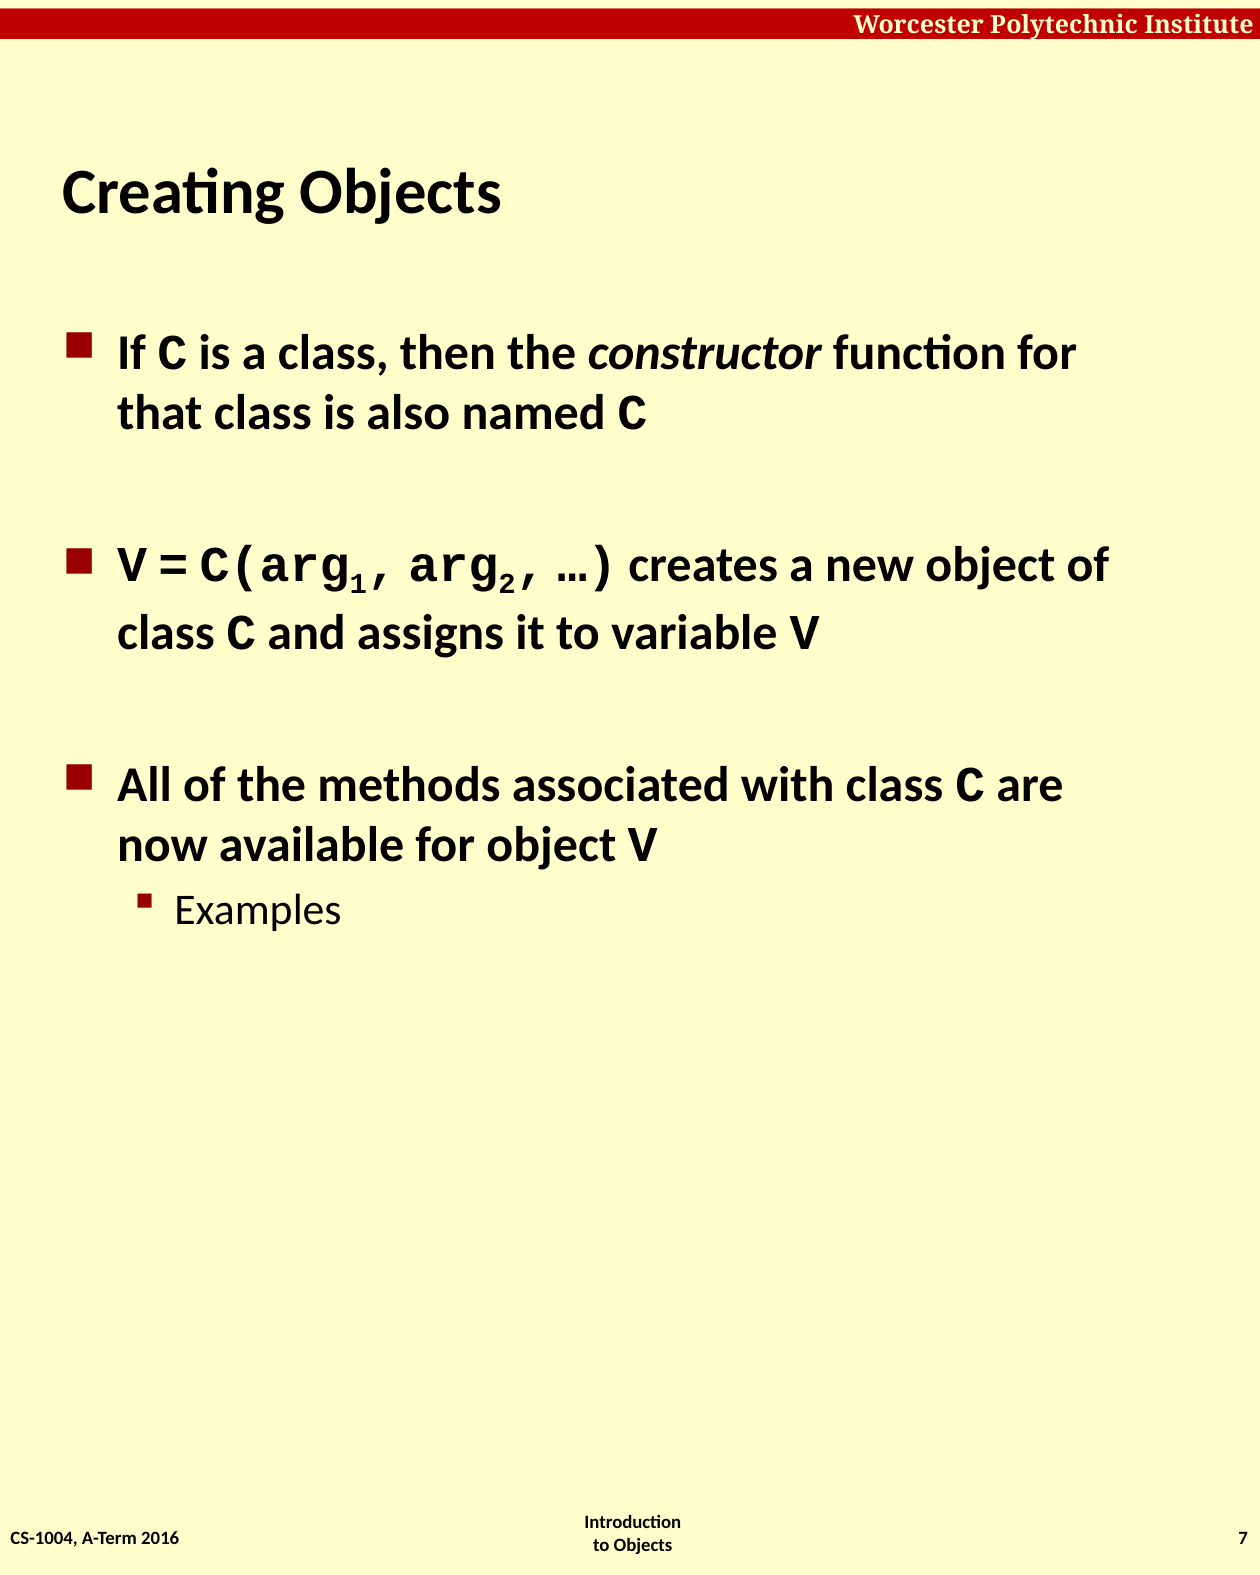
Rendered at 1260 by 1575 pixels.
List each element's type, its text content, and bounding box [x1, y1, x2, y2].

list If C is a class, then the constructor function for that class is also named C V = C(arg1, arg2, …) creates a new object of class C and assigns it to variable V All of the methods associated with class C are now available for object V Examples [54, 312, 1143, 1455]
slide_number CS-1004, A-Term 2016 [10, 1525, 184, 1549]
footer Introduction to Objects [577, 1531, 683, 1555]
title Creating Objects [48, 99, 1096, 276]
slide_number 7 [1225, 1525, 1248, 1549]
